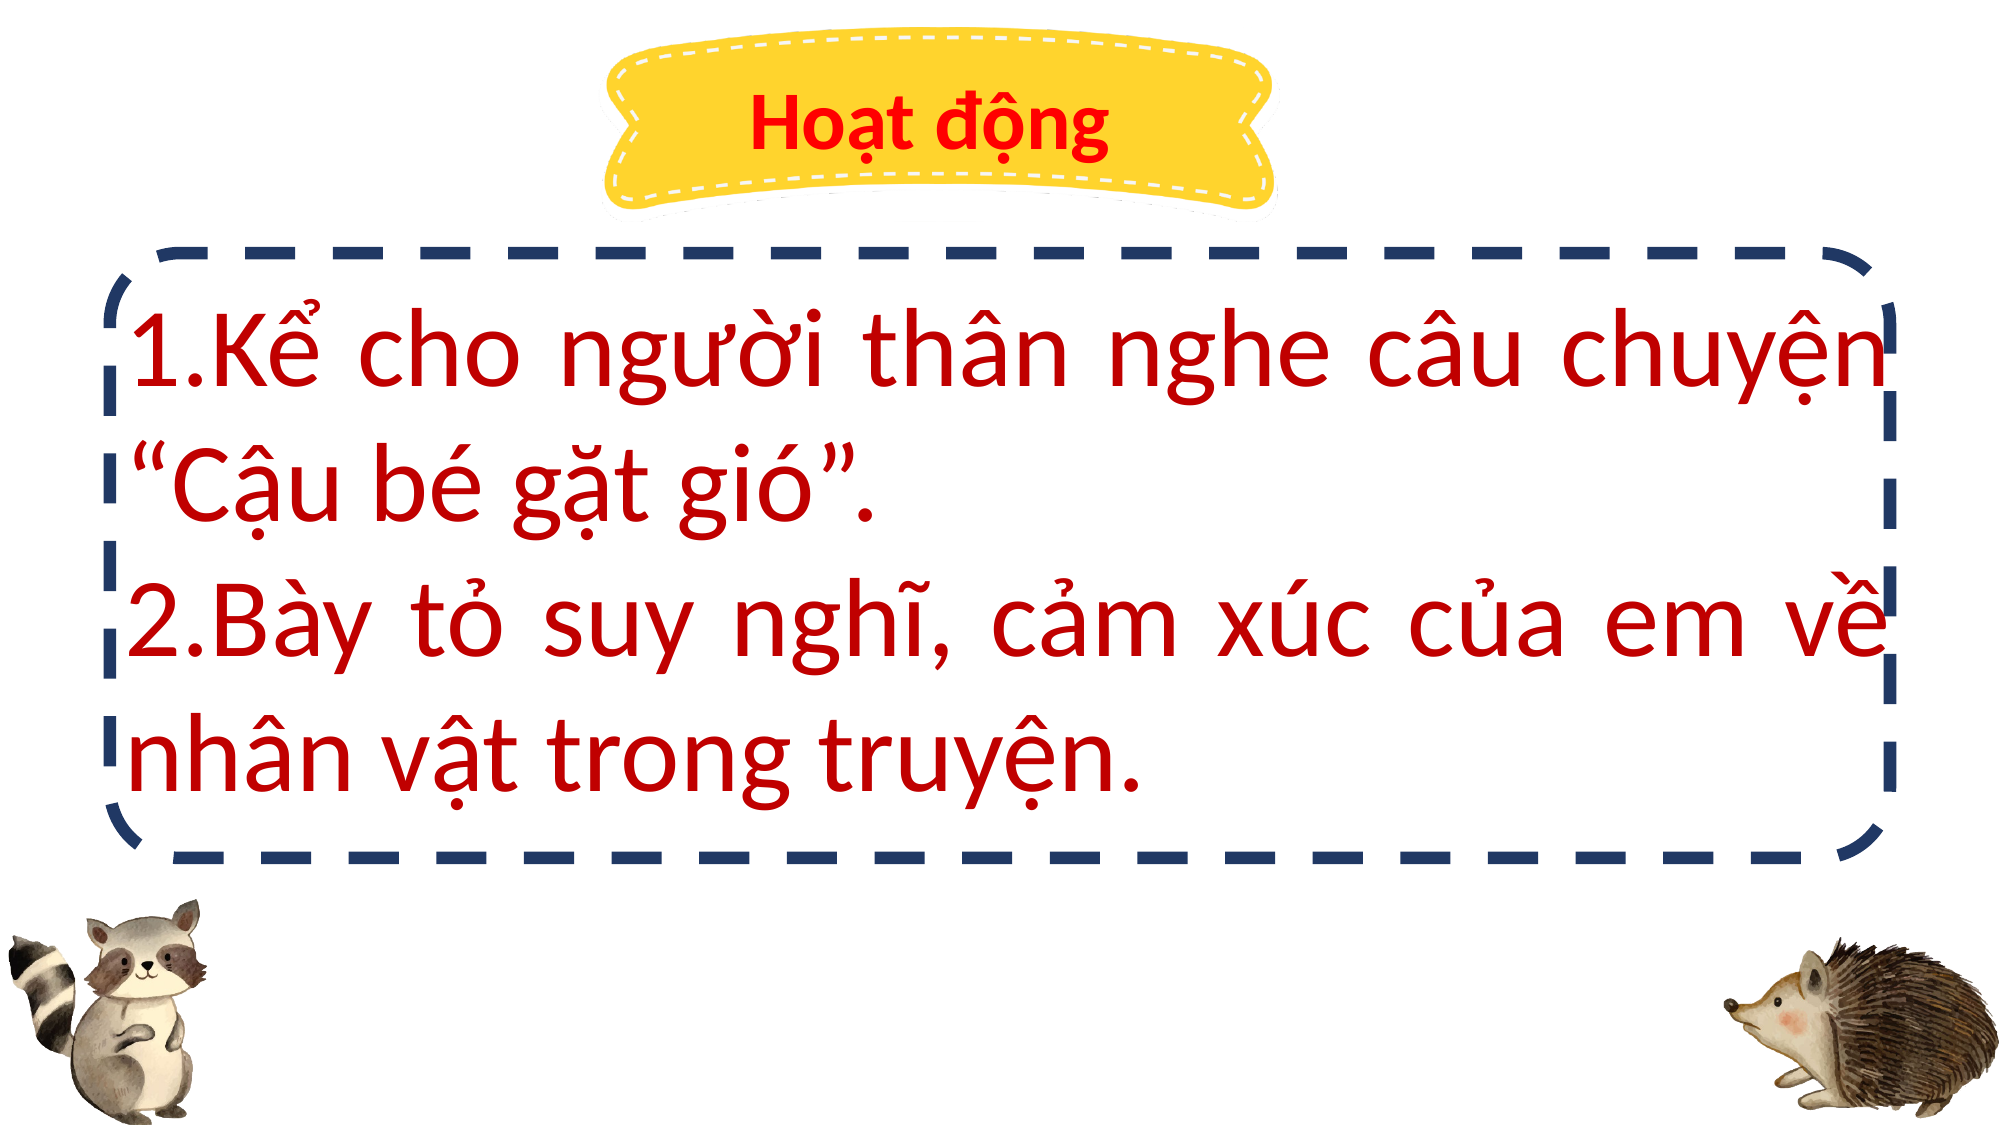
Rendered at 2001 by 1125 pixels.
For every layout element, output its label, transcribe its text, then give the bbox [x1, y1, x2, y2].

text_box [137, 252, 1863, 266]
picture [598, 27, 1280, 222]
text_box 1.Kể cho người thân nghe câu chuyện “Cậu bé gặt gió”. 2.Bày tỏ suy nghĩ, cảm xúc của em về nhân vật trong truyện. [109, 266, 1907, 922]
picture [1677, 926, 2001, 1125]
picture [0, 875, 227, 1125]
